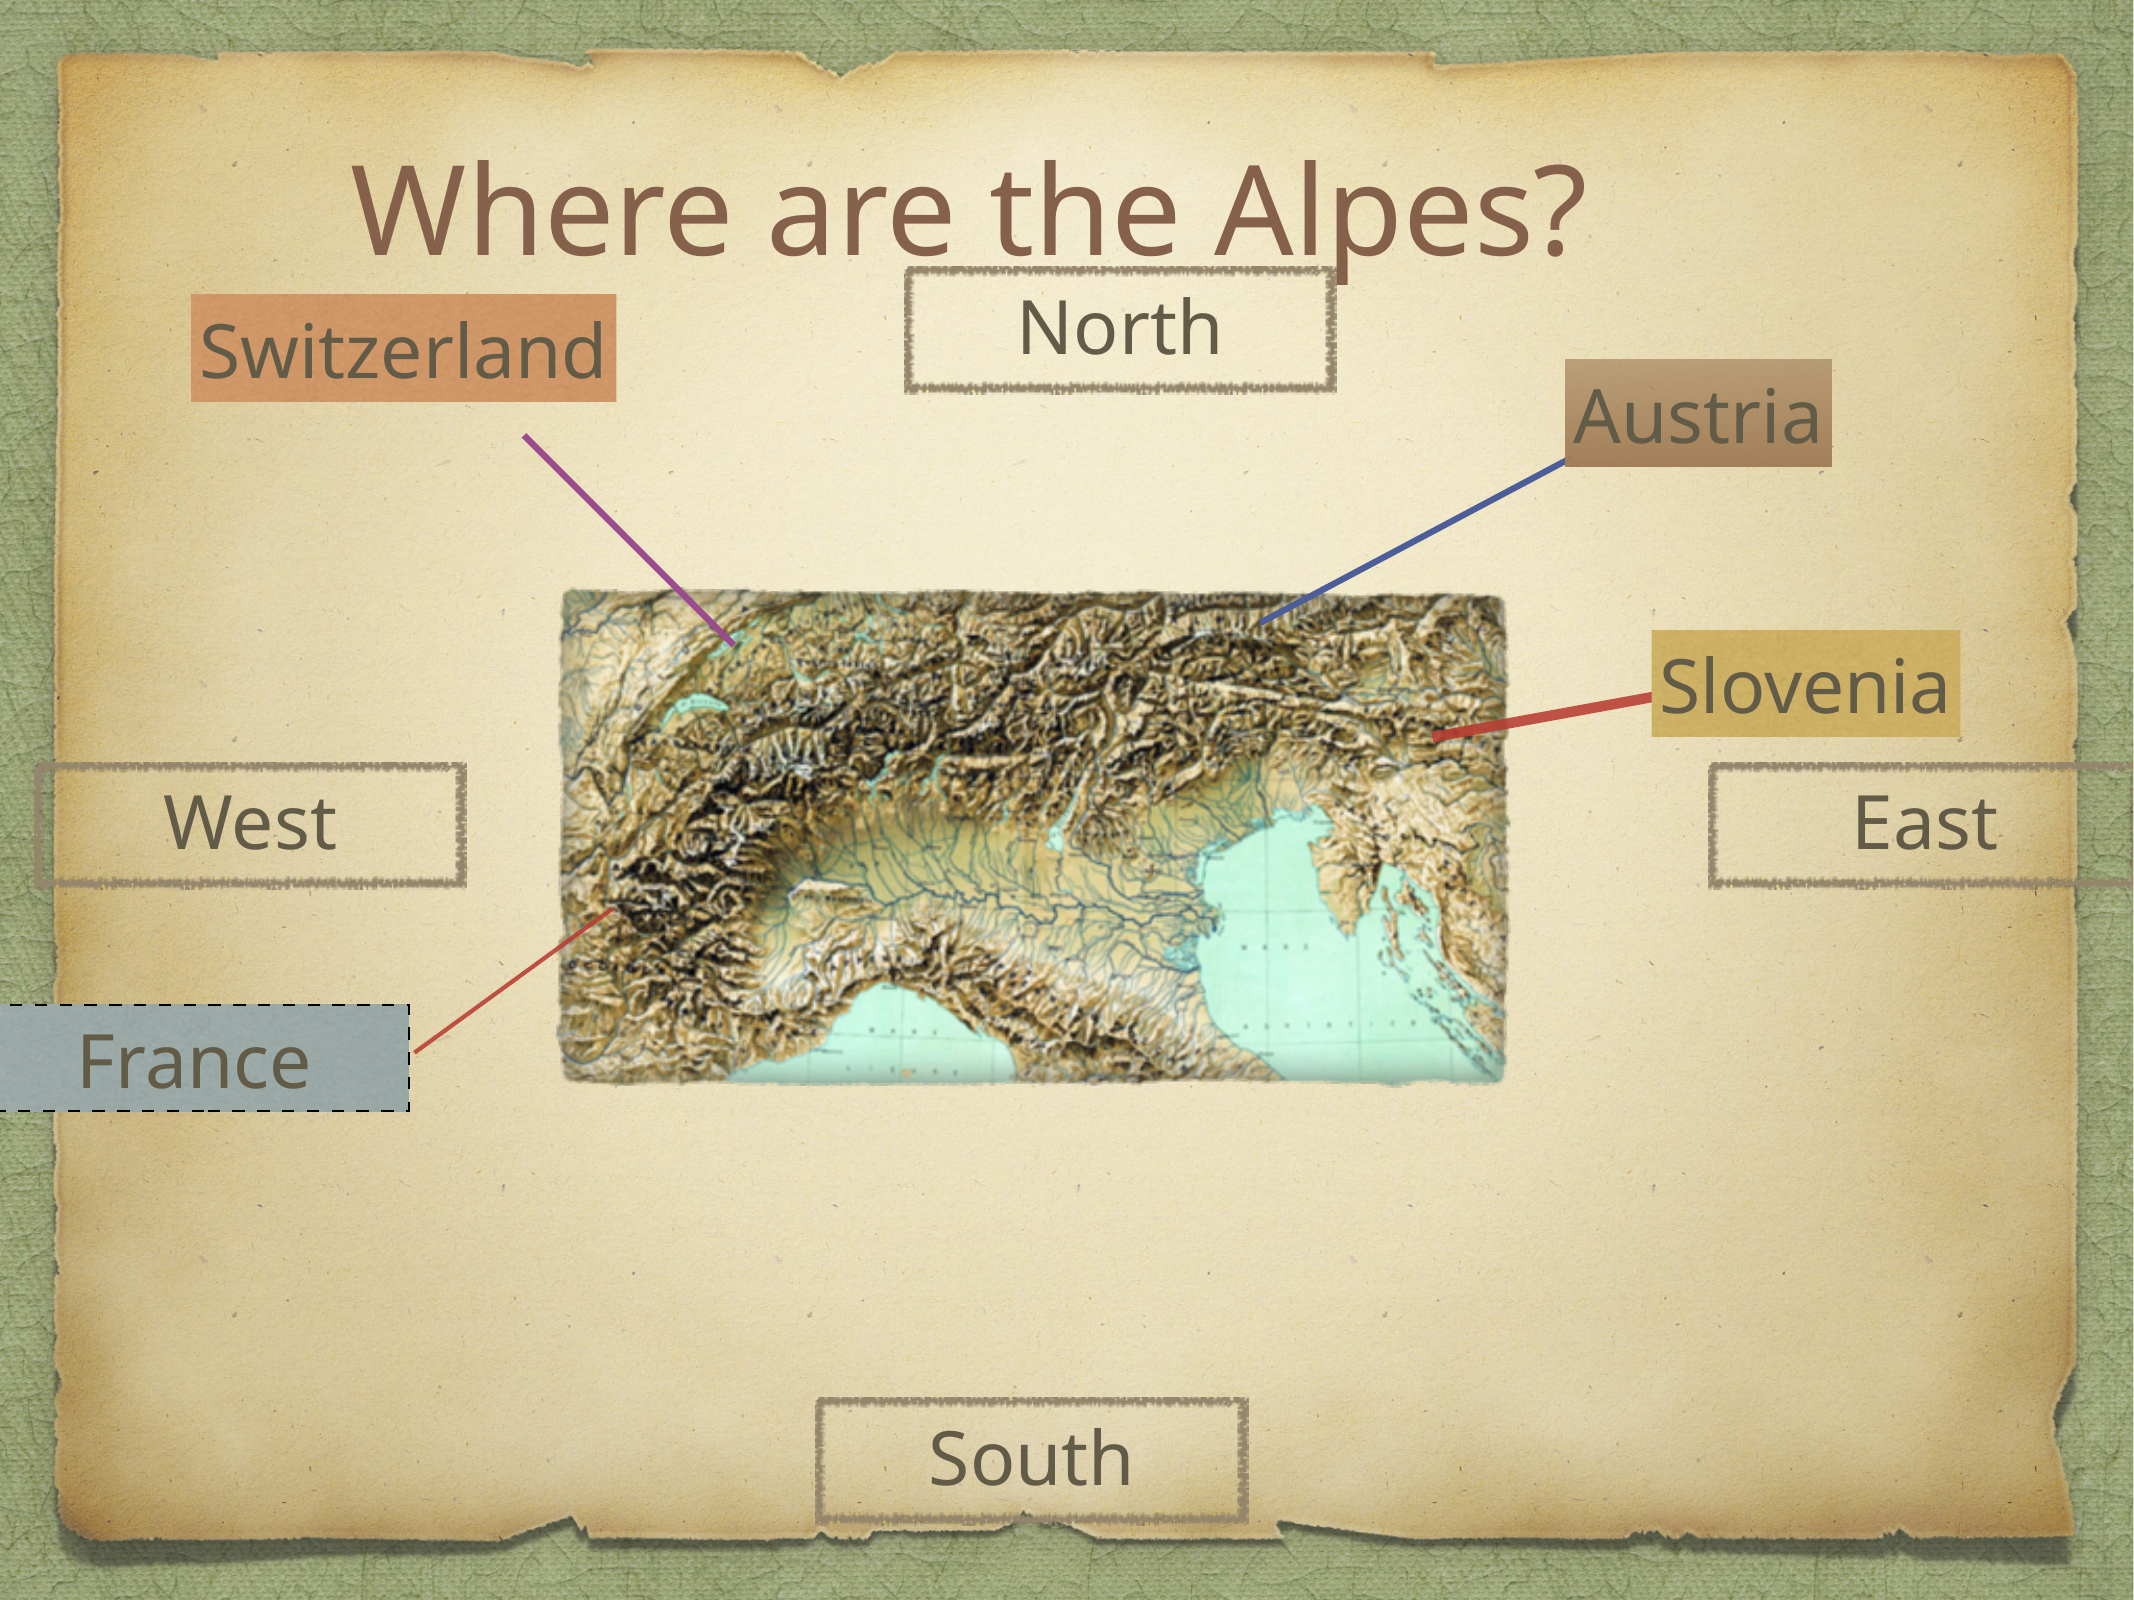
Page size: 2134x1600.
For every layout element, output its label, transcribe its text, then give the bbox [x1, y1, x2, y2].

picture [0, 0, 2134, 1600]
text_box Austria [1565, 359, 1832, 467]
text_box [33, 761, 467, 890]
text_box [1708, 761, 2134, 890]
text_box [815, 1397, 1249, 1526]
title Where are the Alpes? [84, 0, 1856, 498]
text_box France [0, 1004, 409, 1112]
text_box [903, 266, 1337, 395]
text_box Switzerland [191, 294, 617, 402]
text_box Slovenia [1651, 630, 1961, 737]
